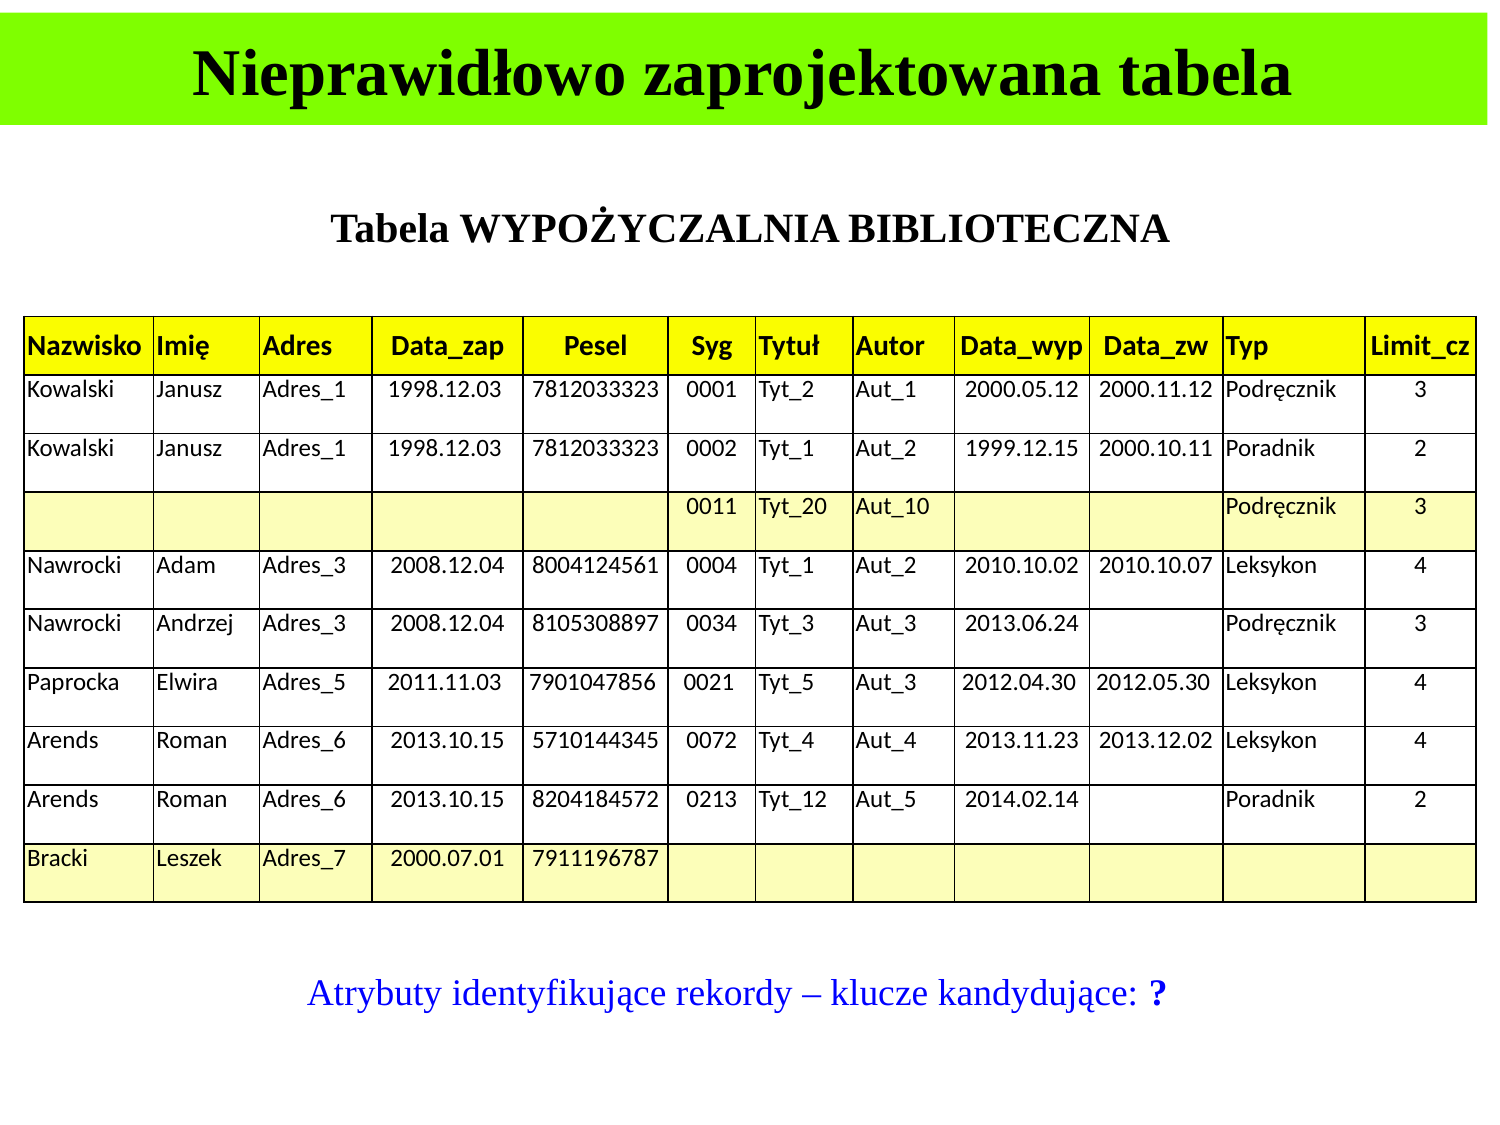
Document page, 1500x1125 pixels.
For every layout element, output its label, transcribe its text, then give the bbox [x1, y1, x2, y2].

table_header Typ [1224, 317, 1364, 374]
table_cell 3 [1366, 493, 1475, 550]
table_cell Tyt_3 [756, 610, 852, 667]
table_cell [1366, 845, 1475, 901]
table_cell 2013.10.15 [373, 727, 522, 784]
table_header Data_wyp [955, 317, 1089, 374]
table_cell Nawrocki [25, 610, 153, 667]
table_header Syg [669, 317, 755, 374]
table_cell Aut_2 [854, 552, 954, 608]
text_box Tabela WYPOŻYCZALNIA BIBLIOTECZNA [315, 193, 1186, 258]
table_cell Aut_3 [854, 610, 954, 667]
table_cell Podręcznik [1224, 493, 1364, 550]
table_header Nazwisko [25, 317, 153, 374]
table_cell Adres_1 [260, 376, 371, 433]
table_cell [1090, 786, 1222, 843]
table_cell [154, 493, 259, 550]
table_cell [1090, 610, 1222, 667]
table_cell Kowalski [25, 376, 153, 433]
table_cell Tyt_4 [756, 727, 852, 784]
table_header Pesel [524, 317, 667, 374]
table_cell 2010.10.07 [1090, 552, 1222, 608]
table_cell Kowalski [25, 434, 153, 491]
table_cell 2013.06.24 [955, 610, 1089, 667]
table_cell 2011.11.03 [373, 669, 522, 726]
table_cell 7812033323 [524, 434, 667, 491]
table_cell Tyt_1 [756, 552, 852, 608]
table_cell 3 [1366, 376, 1475, 433]
table_cell Nawrocki [25, 552, 153, 608]
table_cell [854, 845, 954, 901]
table_cell 4 [1366, 552, 1475, 608]
table_cell [955, 493, 1089, 550]
table_cell 4 [1366, 727, 1475, 784]
table_cell 2008.12.04 [373, 610, 522, 667]
table_cell 8004124561 [524, 552, 667, 608]
table_cell 5710144345 [524, 727, 667, 784]
table_cell 1999.12.15 [955, 434, 1089, 491]
table_cell 2000.07.01 [373, 845, 522, 901]
table_cell Adres_7 [260, 845, 371, 901]
table_cell 2000.10.11 [1090, 434, 1222, 491]
table_cell [524, 493, 667, 550]
table_cell Aut_1 [854, 376, 954, 433]
table_cell 2014.02.14 [955, 786, 1089, 843]
text_box Atrybuty identyfikujące rekordy – klucze kandydujące: ? [292, 960, 1223, 1021]
table_cell 0002 [669, 434, 755, 491]
table_cell 1998.12.03 [373, 434, 522, 491]
table_cell Paprocka [25, 669, 153, 726]
table_cell Adres_1 [260, 434, 371, 491]
table_cell Aut_10 [854, 493, 954, 550]
table_cell Roman [154, 727, 259, 784]
table_cell 7812033323 [524, 376, 667, 433]
table_cell 0072 [669, 727, 755, 784]
table_cell Aut_3 [854, 669, 954, 726]
table_cell Leksykon [1224, 727, 1364, 784]
table_cell 2 [1366, 786, 1475, 843]
table_cell 0004 [669, 552, 755, 608]
table_cell Arends [25, 727, 153, 784]
table_cell 2013.12.02 [1090, 727, 1222, 784]
table_header Adres [260, 317, 371, 374]
table_cell 0034 [669, 610, 755, 667]
table_cell Tyt_5 [756, 669, 852, 726]
table_cell 2008.12.04 [373, 552, 522, 608]
table_cell Aut_2 [854, 434, 954, 491]
table_cell Adres_3 [260, 552, 371, 608]
table_cell Adres_6 [260, 786, 371, 843]
table_cell Janusz [154, 434, 259, 491]
table_cell [1224, 845, 1364, 901]
table_header Tytuł [756, 317, 852, 374]
table_cell Andrzej [154, 610, 259, 667]
table_cell 7901047856 [524, 669, 667, 726]
table_cell Roman [154, 786, 259, 843]
table_cell Bracki [25, 845, 153, 901]
table_cell Aut_5 [854, 786, 954, 843]
table_cell 2013.11.23 [955, 727, 1089, 784]
table_cell Leksykon [1224, 669, 1364, 726]
table_cell 2010.10.02 [955, 552, 1089, 608]
table_cell Tyt_20 [756, 493, 852, 550]
table_cell 3 [1366, 610, 1475, 667]
table_cell 8204184572 [524, 786, 667, 843]
table_cell 0021 [669, 669, 755, 726]
table_cell 7911196787 [524, 845, 667, 901]
table_cell 8105308897 [524, 610, 667, 667]
table_cell 2000.05.12 [955, 376, 1089, 433]
table_cell Podręcznik [1224, 376, 1364, 433]
table_cell [756, 845, 852, 901]
table_cell Leksykon [1224, 552, 1364, 608]
table_header Data_zw [1090, 317, 1222, 374]
table_header Data_zap [373, 317, 522, 374]
table_header Autor [854, 317, 954, 374]
table_cell Adres_5 [260, 669, 371, 726]
table_cell Adres_3 [260, 610, 371, 667]
table_cell Tyt_1 [756, 434, 852, 491]
table_cell 2012.05.30 [1090, 669, 1222, 726]
table_cell 2012.04.30 [955, 669, 1089, 726]
table_cell Elwira [154, 669, 259, 726]
table_cell Aut_4 [854, 727, 954, 784]
table_cell 2 [1366, 434, 1475, 491]
table_cell Tyt_2 [756, 376, 852, 433]
table_cell [1090, 493, 1222, 550]
table_cell [669, 845, 755, 901]
table_cell Adres_6 [260, 727, 371, 784]
table_cell [260, 493, 371, 550]
table_cell Janusz [154, 376, 259, 433]
table_cell Poradnik [1224, 786, 1364, 843]
table_cell 2000.11.12 [1090, 376, 1222, 433]
table_cell 2013.10.15 [373, 786, 522, 843]
title Nieprawidłowo zaprojektowana tabela [0, 11, 1488, 126]
table_cell 4 [1366, 669, 1475, 726]
table_cell [955, 845, 1089, 901]
table_cell Podręcznik [1224, 610, 1364, 667]
table_cell Adam [154, 552, 259, 608]
table_cell 0213 [669, 786, 755, 843]
table_cell [1090, 845, 1222, 901]
table_cell Arends [25, 786, 153, 843]
table_cell 1998.12.03 [373, 376, 522, 433]
table_cell 0011 [669, 493, 755, 550]
table_cell Poradnik [1224, 434, 1364, 491]
table_cell 0001 [669, 376, 755, 433]
table_cell Leszek [154, 845, 259, 901]
table_header Imię [154, 317, 259, 374]
table_cell [373, 493, 522, 550]
table_cell [25, 493, 153, 550]
table_header Limit_cz [1366, 317, 1475, 374]
table_cell Tyt_12 [756, 786, 852, 843]
